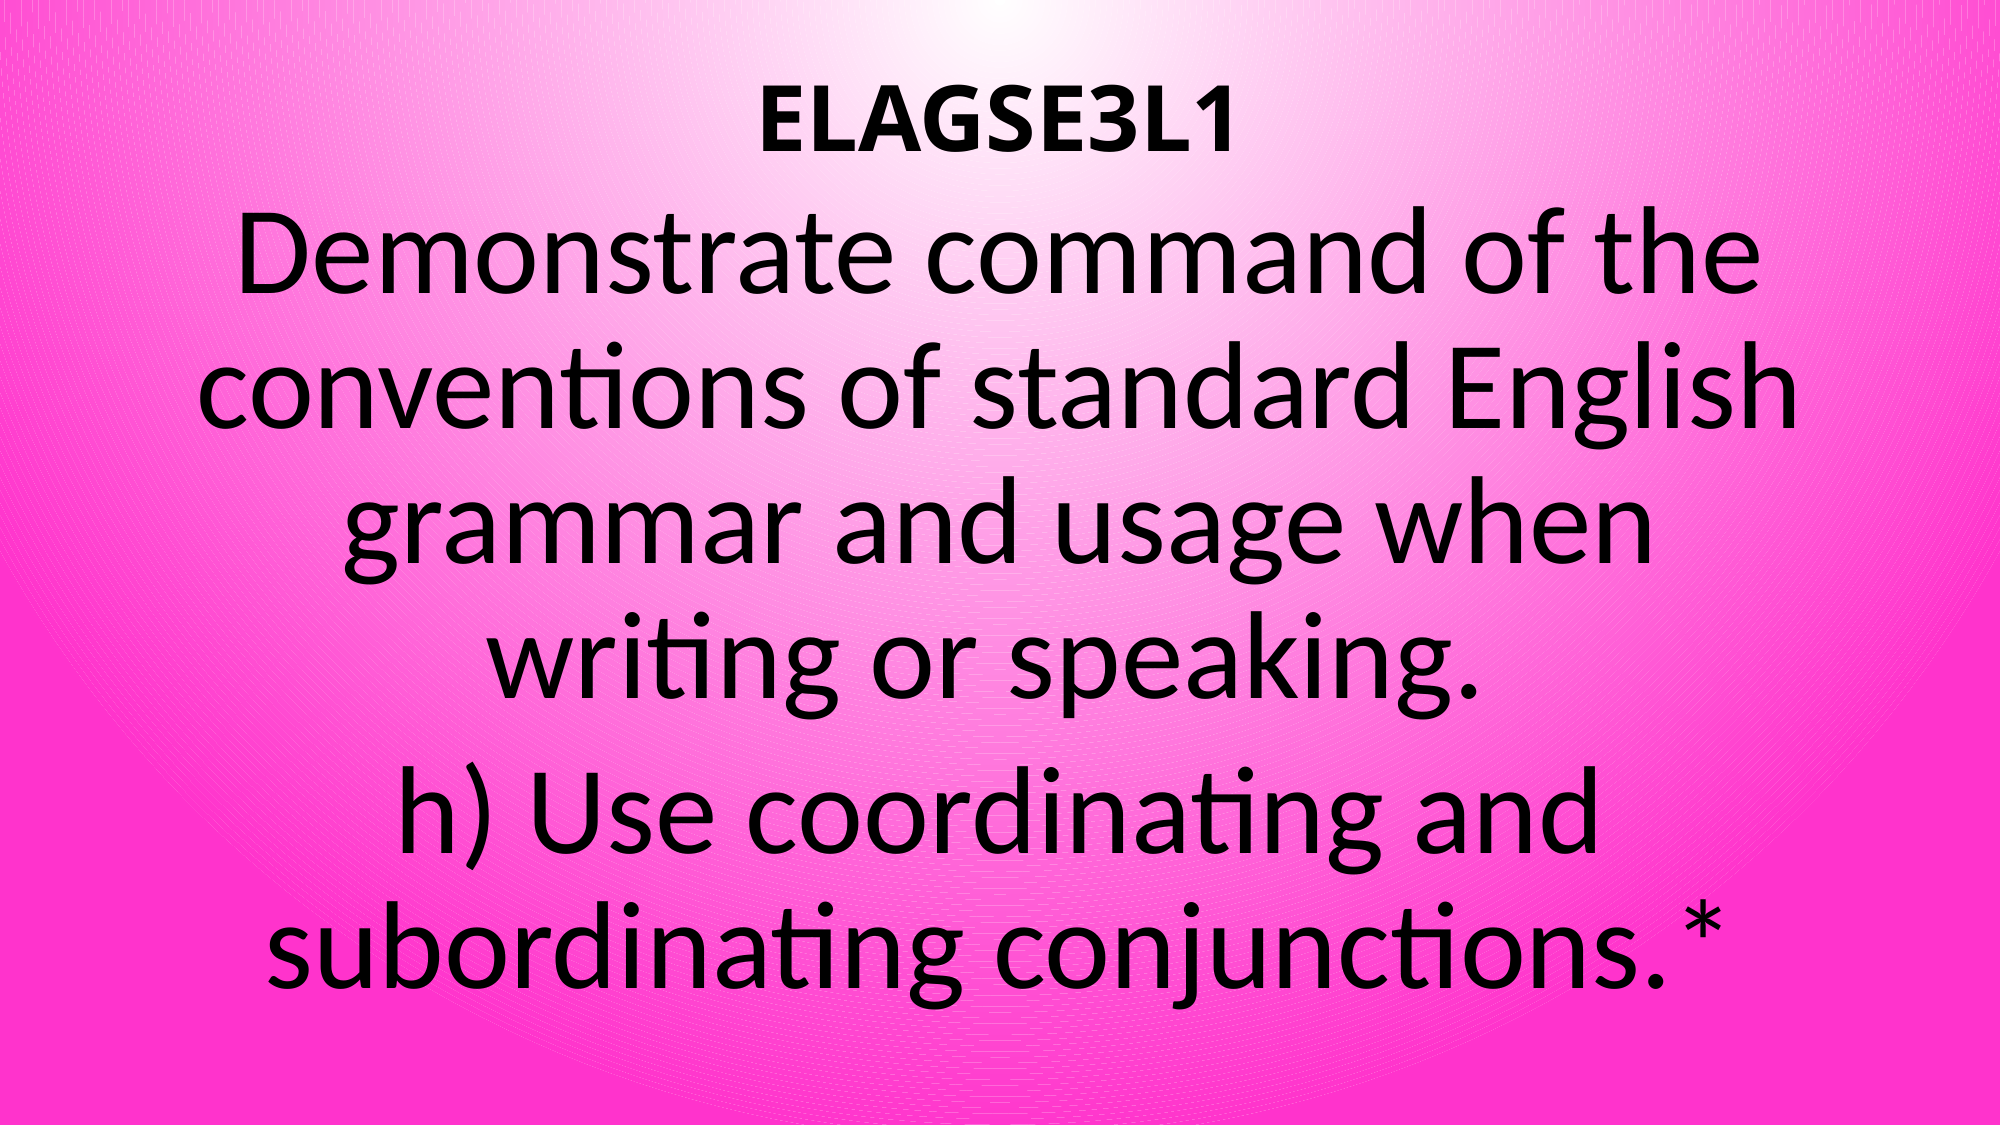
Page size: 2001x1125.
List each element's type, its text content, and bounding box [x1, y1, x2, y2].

list Demonstrate command of the conventions of standard English grammar and usage when writing or speaking. h) Use coordinating and subordinating conjunctions.* [137, 177, 1863, 1090]
title ELAGSE3L1 [137, 13, 1863, 177]
